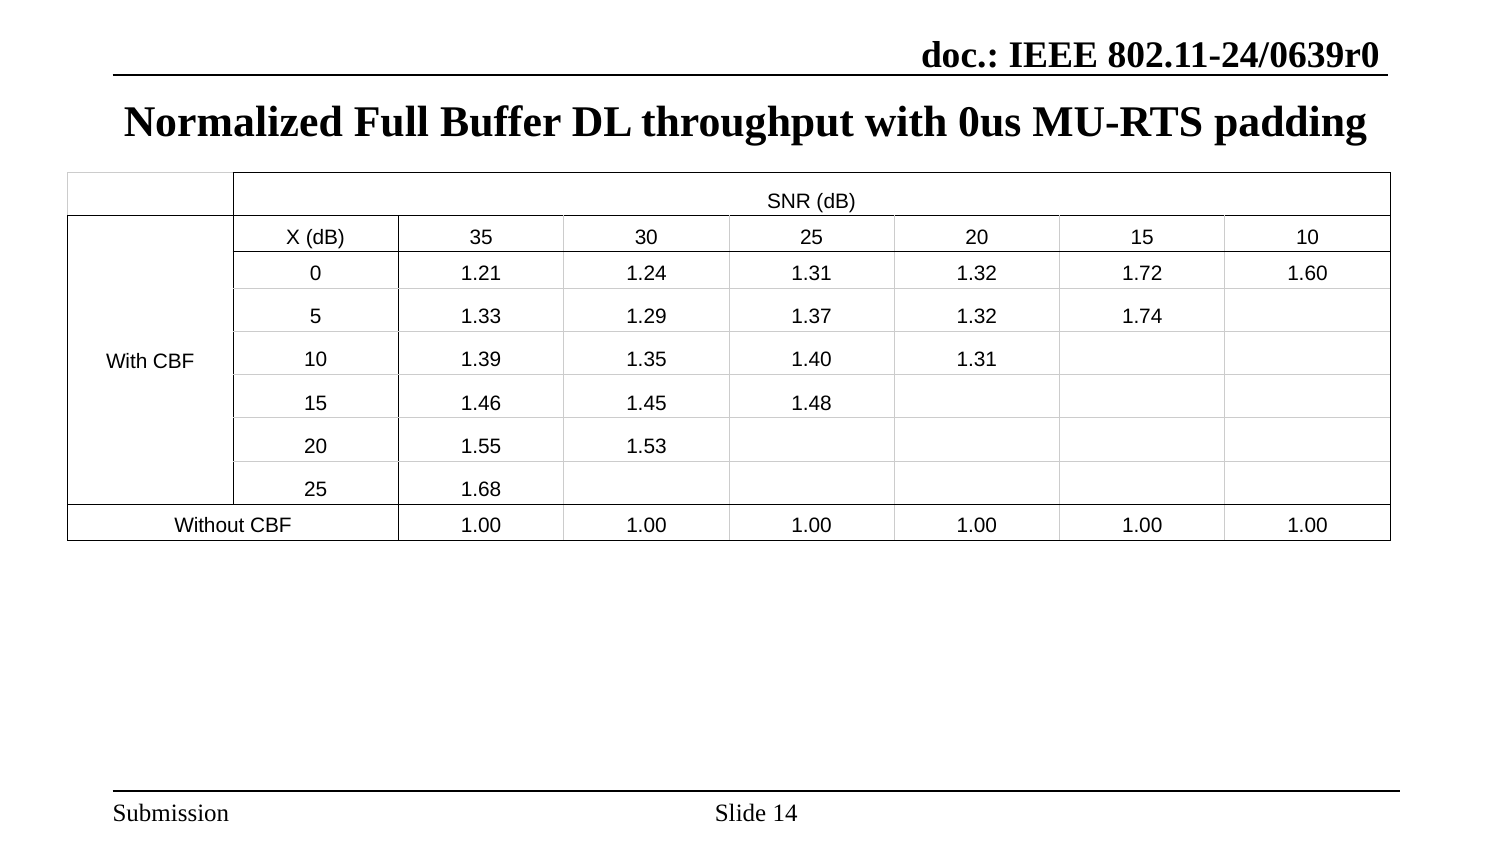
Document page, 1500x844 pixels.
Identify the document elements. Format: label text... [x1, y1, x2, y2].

table_cell 1.00 [1060, 505, 1224, 540]
table_cell 1.60 [1225, 252, 1390, 288]
table_cell [1225, 462, 1390, 504]
table_cell [1225, 332, 1390, 374]
table_header [68, 173, 233, 215]
table_cell 1.00 [399, 505, 563, 540]
table_cell [1225, 418, 1390, 461]
table_cell 1.32 [895, 252, 1059, 288]
table_cell 15 [234, 375, 398, 417]
table_cell 1.00 [564, 505, 729, 540]
table_cell 1.48 [730, 375, 894, 417]
table_cell [1225, 289, 1390, 331]
title Normalized Full Buffer DL throughput with 0us MU-RTS padding [15, 71, 1477, 165]
table_cell [1060, 332, 1224, 374]
table_cell 35 [399, 216, 563, 251]
table_cell 1.00 [730, 505, 894, 540]
table_cell [1060, 462, 1224, 504]
table_cell [1225, 375, 1390, 417]
table_cell [564, 462, 729, 504]
table_cell 1.00 [1225, 505, 1390, 540]
table_cell 1.40 [730, 332, 894, 374]
table_cell 5 [234, 289, 398, 331]
table_cell 1.37 [730, 289, 894, 331]
table_cell [895, 418, 1059, 461]
table_cell 30 [564, 216, 729, 251]
table_cell [1060, 375, 1224, 417]
table_cell 1.32 [895, 289, 1059, 331]
table_cell X (dB) [234, 216, 398, 251]
table_cell 25 [234, 462, 398, 504]
table_header SNR (dB) [234, 173, 1390, 215]
table_cell 1.39 [399, 332, 563, 374]
table_cell 1.68 [399, 462, 563, 504]
table_cell 1.29 [564, 289, 729, 331]
table_cell With CBF [68, 216, 233, 504]
table_cell 1.35 [564, 332, 729, 374]
table_cell [730, 462, 894, 504]
table_cell 1.33 [399, 289, 563, 331]
table_cell 20 [234, 418, 398, 461]
table_cell 1.00 [895, 505, 1059, 540]
table_cell 15 [1060, 216, 1224, 251]
table_cell 1.24 [564, 252, 729, 288]
table_cell [895, 462, 1059, 504]
table_cell [1060, 418, 1224, 461]
table_cell 1.53 [564, 418, 729, 461]
table_cell [895, 375, 1059, 417]
slide_number Slide 14 [712, 796, 800, 820]
table_cell 1.72 [1060, 252, 1224, 288]
table_cell 1.31 [895, 332, 1059, 374]
table_cell 10 [1225, 216, 1390, 251]
table_cell 1.21 [399, 252, 563, 288]
table_cell 0 [234, 252, 398, 288]
table_cell 1.31 [730, 252, 894, 288]
table_cell 20 [895, 216, 1059, 251]
table_cell 1.46 [399, 375, 563, 417]
table_cell 1.74 [1060, 289, 1224, 331]
table_cell 1.55 [399, 418, 563, 461]
table_cell Without CBF [68, 505, 398, 540]
table_cell [730, 418, 894, 461]
table_cell 25 [730, 216, 894, 251]
table_cell 1.45 [564, 375, 729, 417]
table_cell 10 [234, 332, 398, 374]
